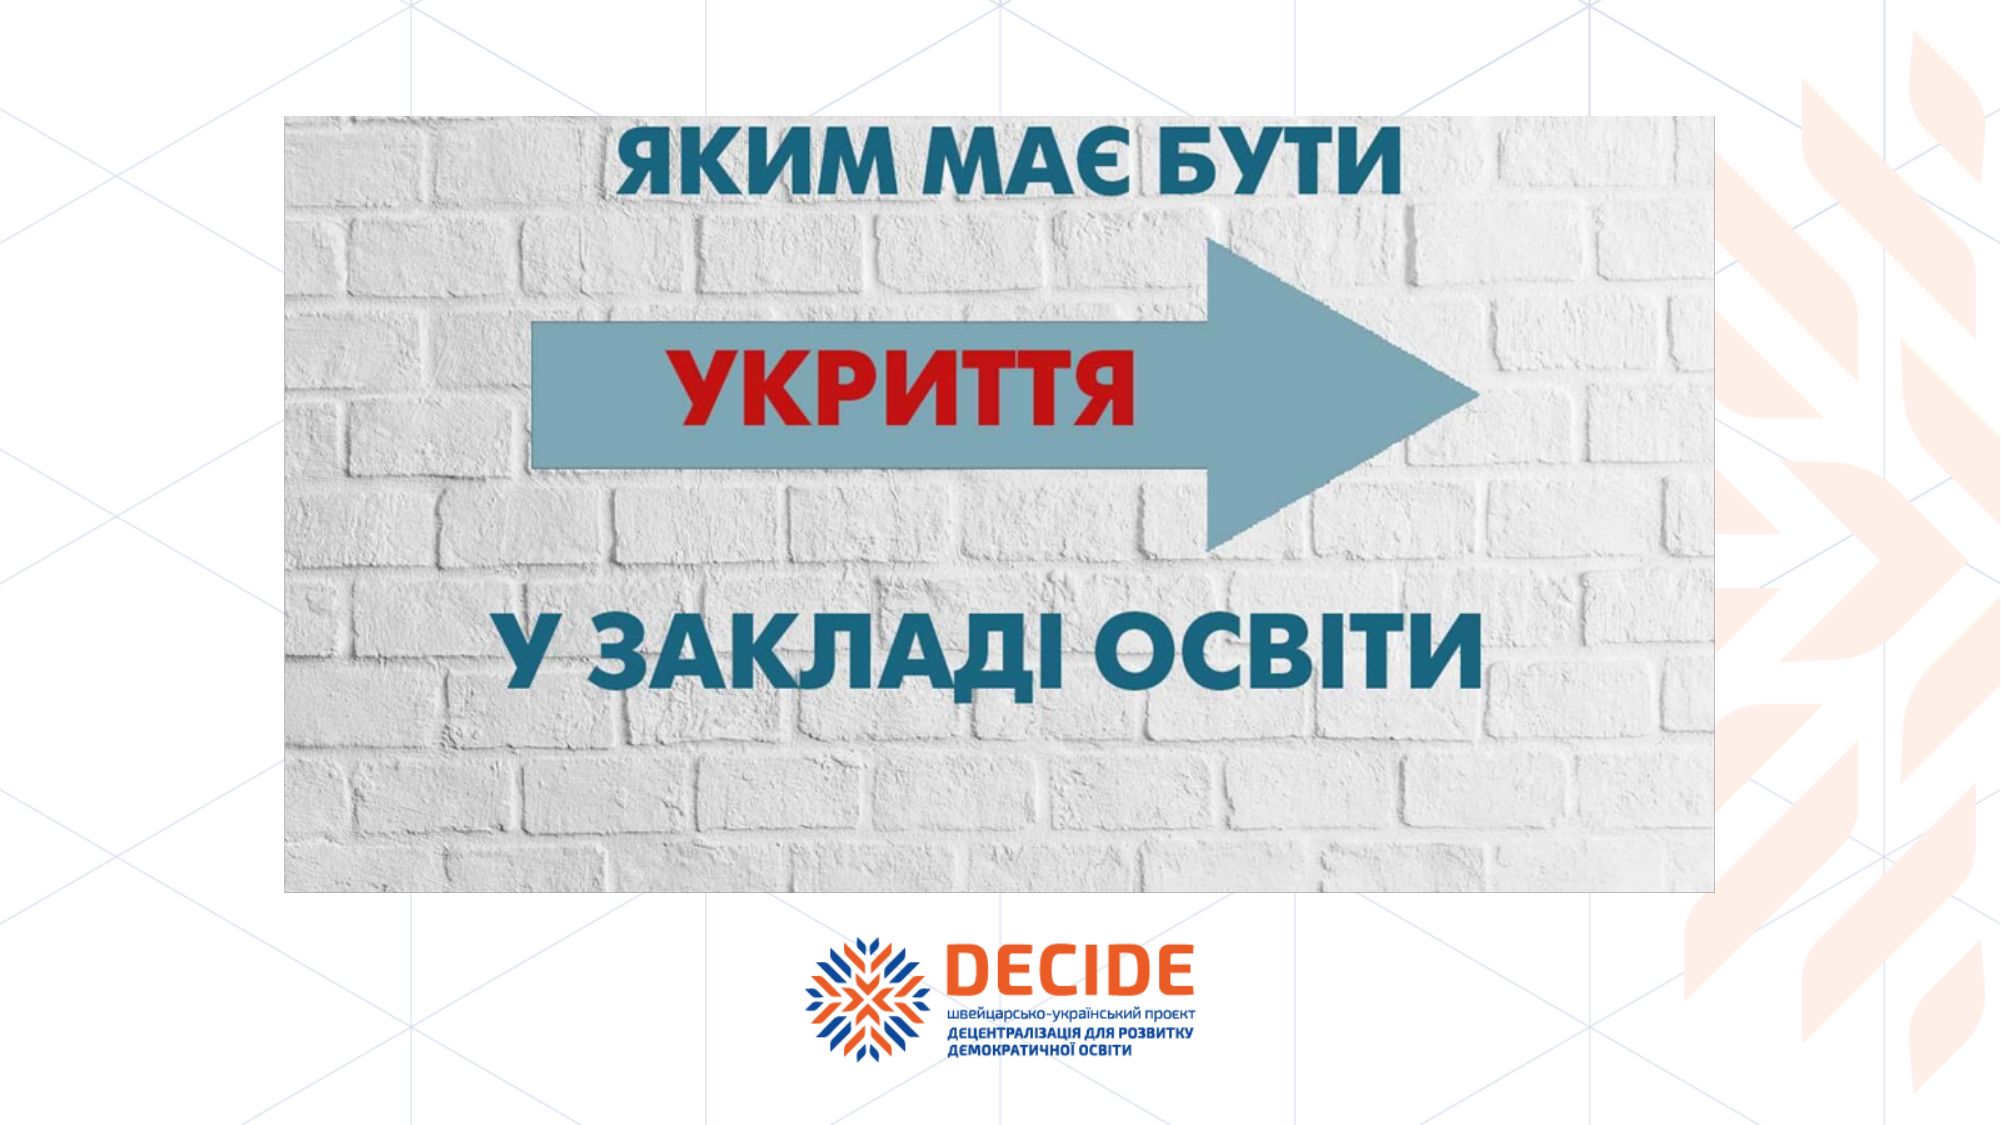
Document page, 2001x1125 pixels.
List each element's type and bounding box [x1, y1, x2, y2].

picture [0, 0, 2001, 1125]
list [282, 116, 1718, 896]
